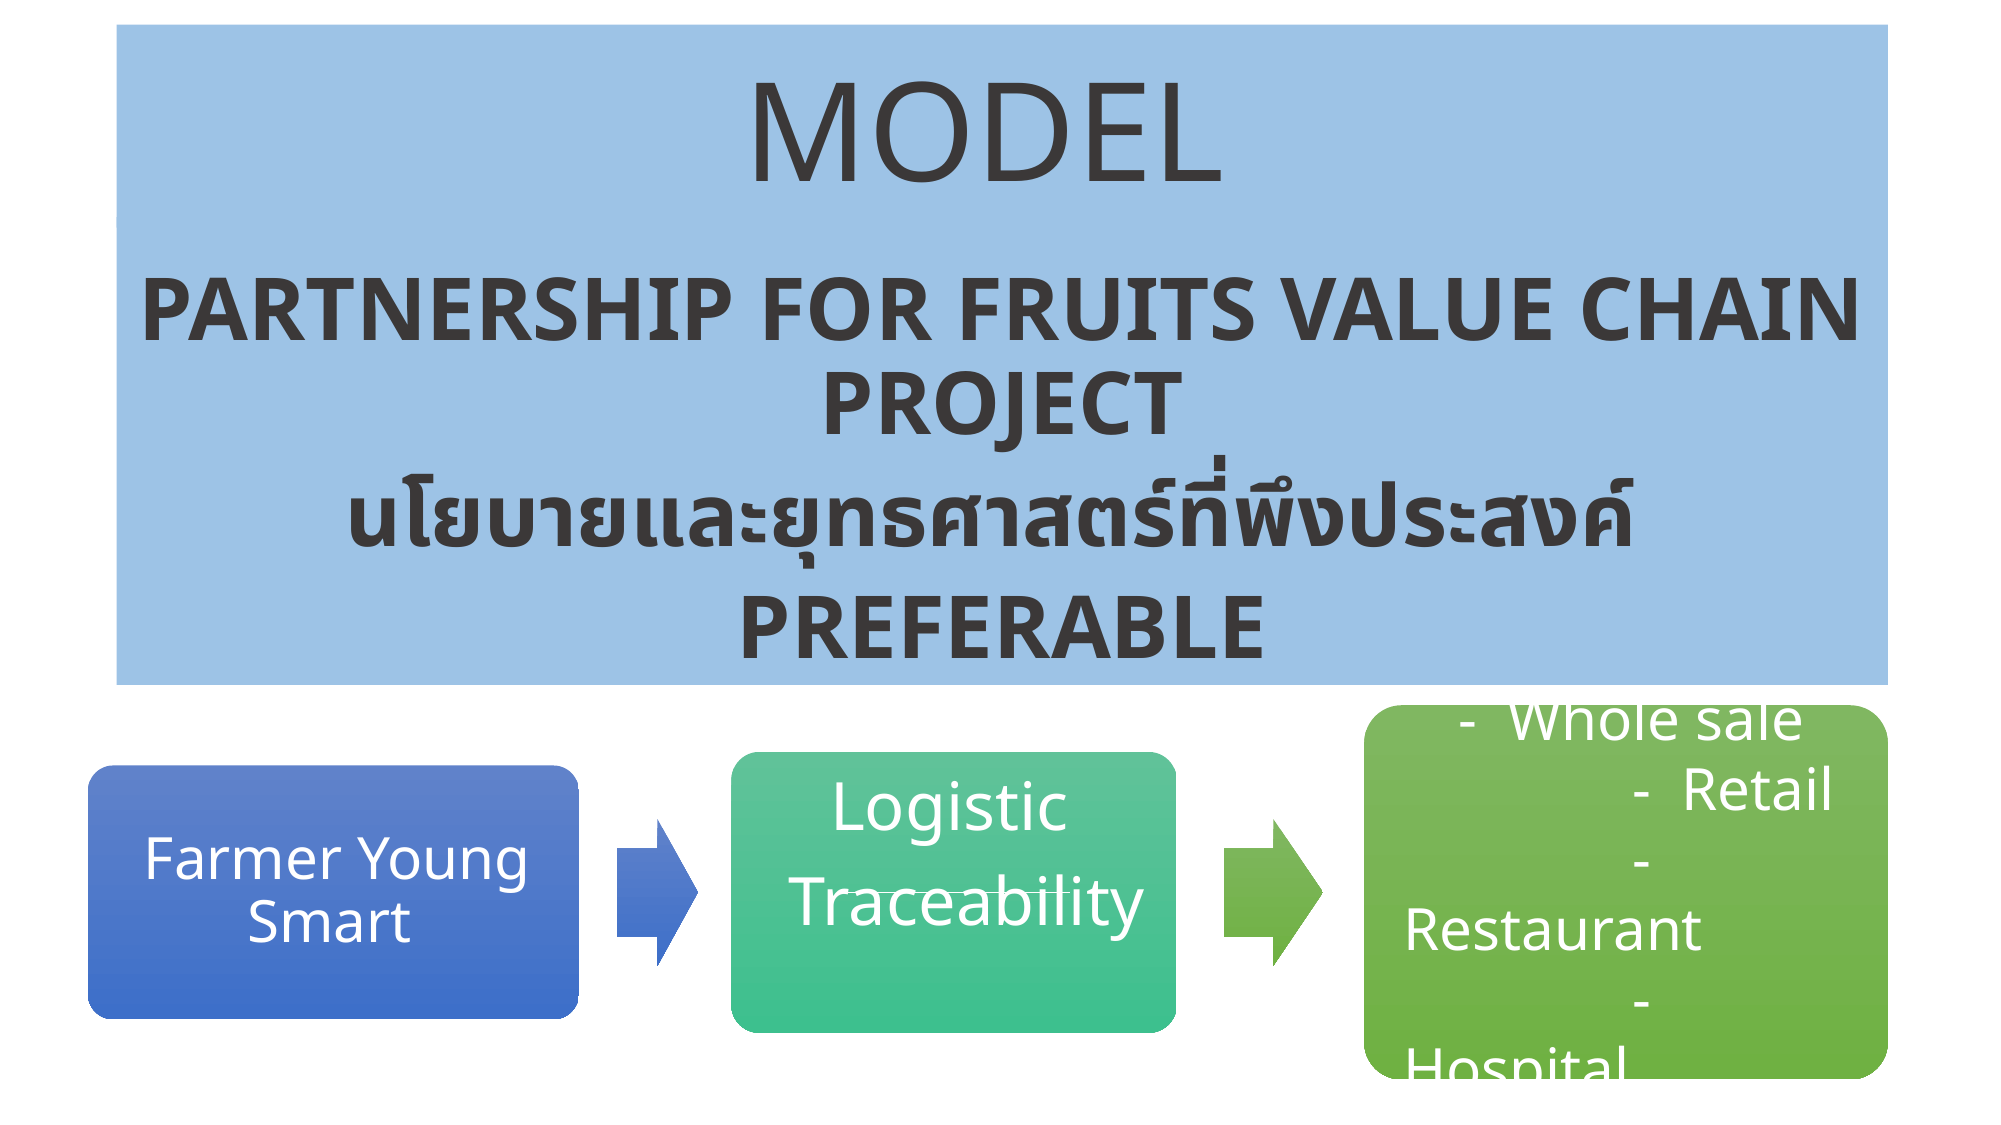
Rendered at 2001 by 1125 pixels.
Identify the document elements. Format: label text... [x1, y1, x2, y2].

list Partnership for FRUITS Value CHAIN project นโยบายและยุทธศาสตร์ที่พึงประสงค์ preferable [116, 228, 1888, 685]
title MODEL [116, 24, 1888, 228]
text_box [33, 751, 1972, 1033]
